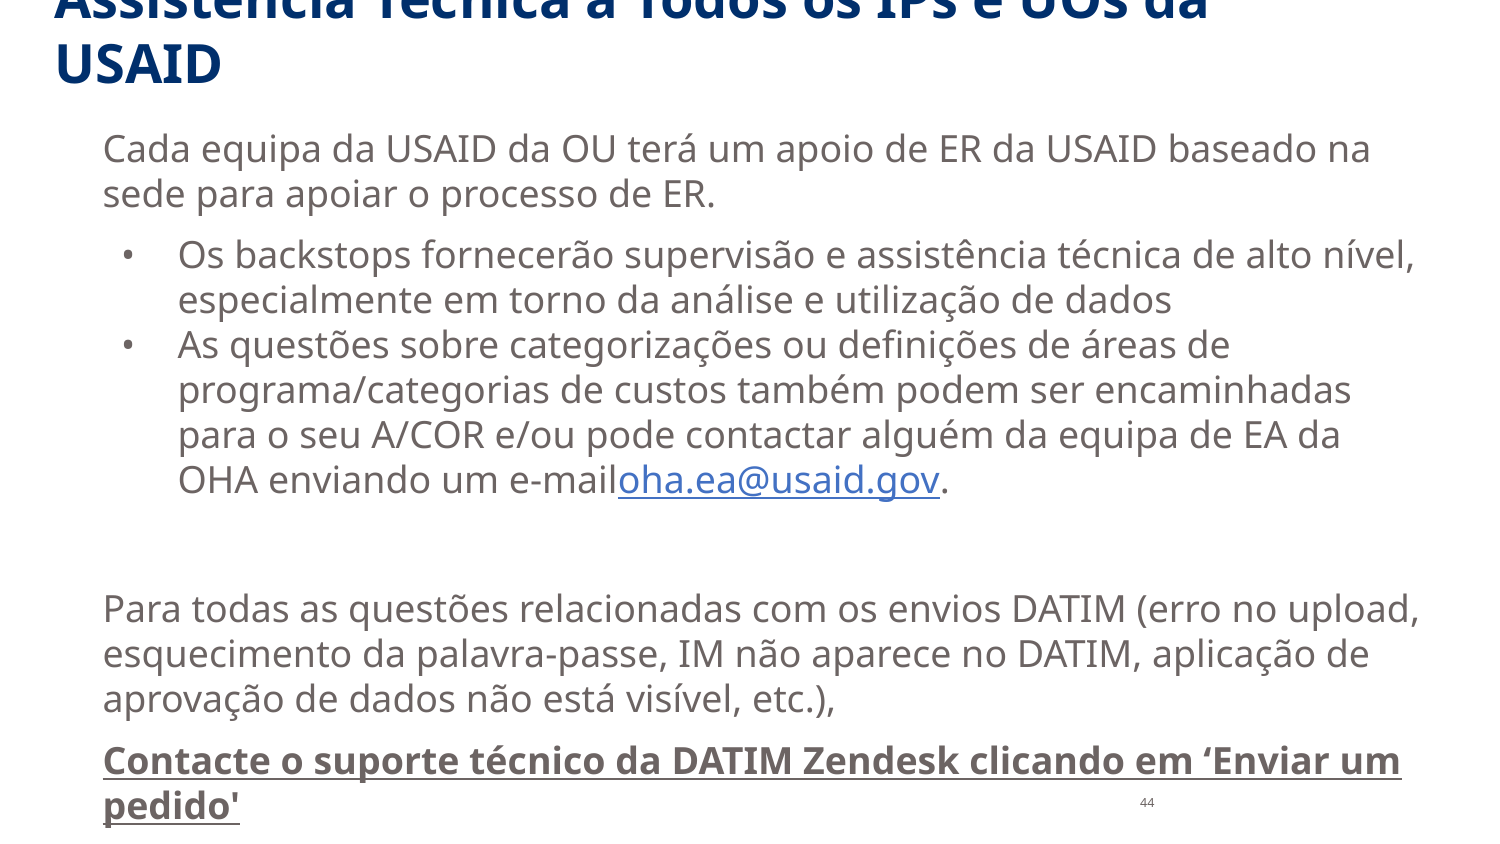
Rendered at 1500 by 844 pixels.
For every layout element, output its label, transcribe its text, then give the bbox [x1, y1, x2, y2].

slide_number 44 [1125, 788, 1475, 819]
list Cada equipa da USAID da OU terá um apoio de ER da USAID baseado na sede para apoiar o processo de ER. Os backstops fornecerão supervisão e assistência técnica de alto nível, especialmente em torno da análise e utilização de dados As questões sobre categorizações ou definições de áreas de programa/categorias de custos também podem ser encaminhadas para o seu A/COR e/ou pode contactar alguém da equipa de EA da OHA enviando um e-mailoha.ea@usaid.gov. Para todas as questões relacionadas com os envios DATIM (erro no upload, esquecimento da palavra-passe, IM não aparece no DATIM, aplicação de aprovação de dados não está visível, etc.), Contacte o suporte técnico da DATIM Zendesk clicando em ‘Enviar um pedido' [87, 109, 1438, 795]
title Assistência Técnica a Todos os IPs e UOs da USAID [39, 34, 1315, 110]
